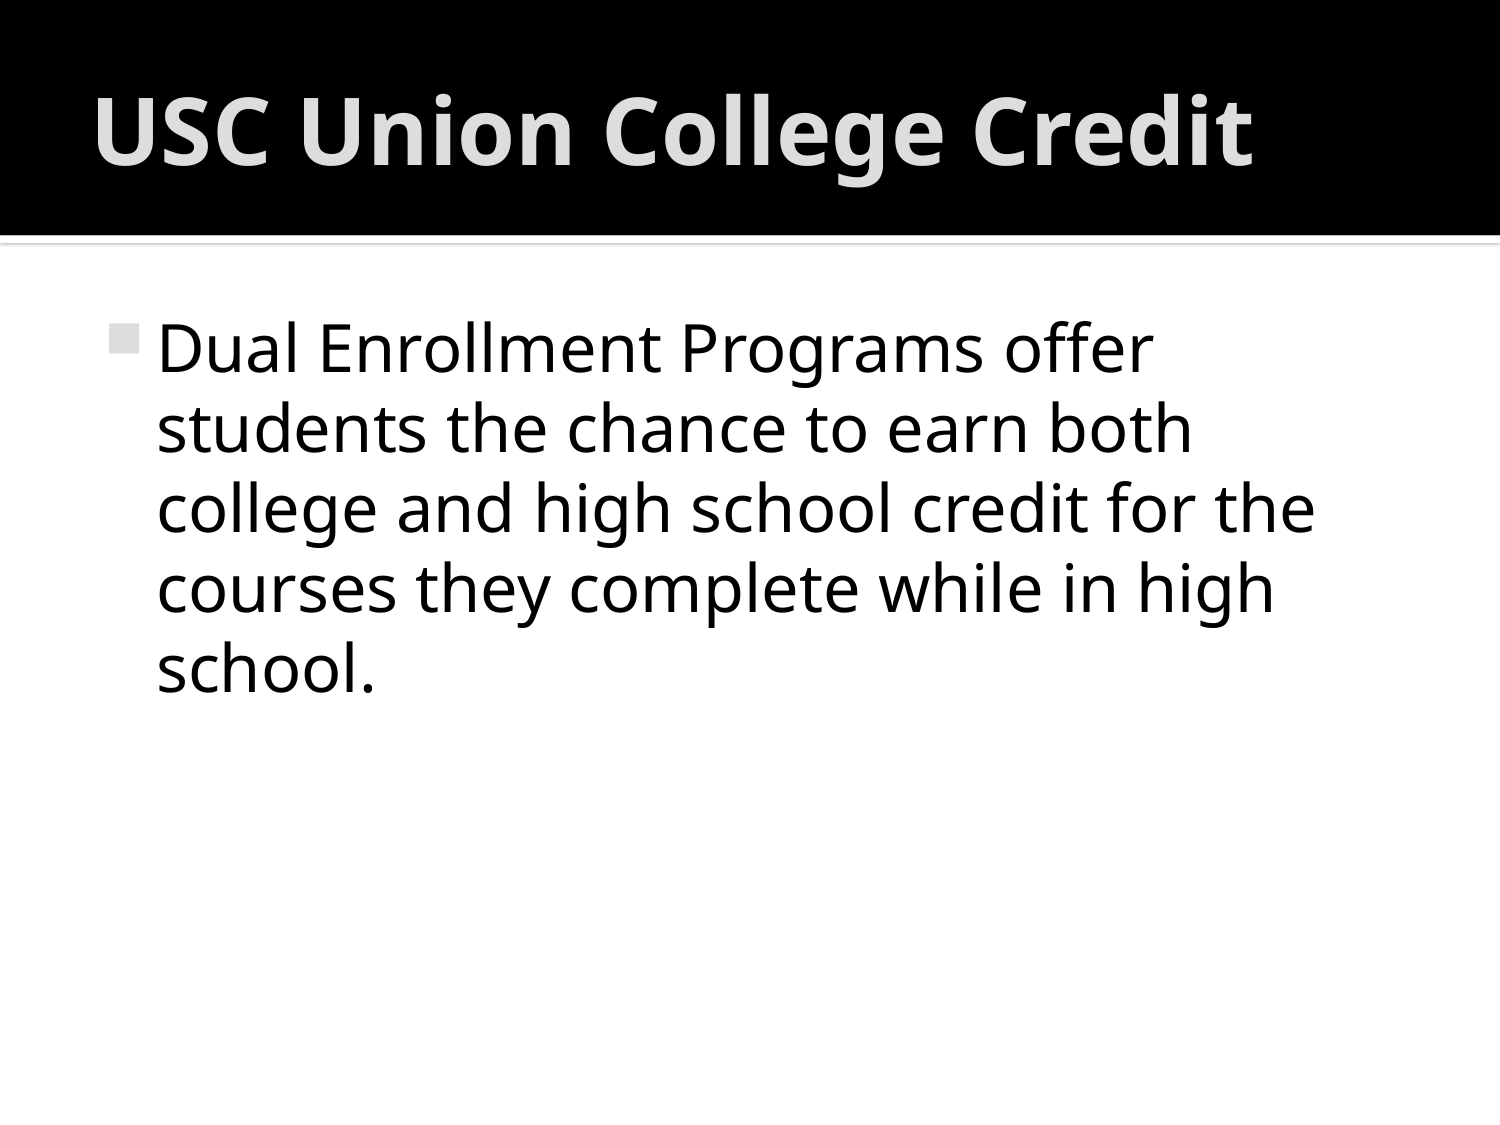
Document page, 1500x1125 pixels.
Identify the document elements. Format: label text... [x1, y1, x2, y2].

list Dual Enrollment Programs offer students the chance to earn both college and high school credit for the courses they complete while in high school. [75, 291, 1425, 1050]
title USC Union College Credit [75, 25, 1425, 231]
